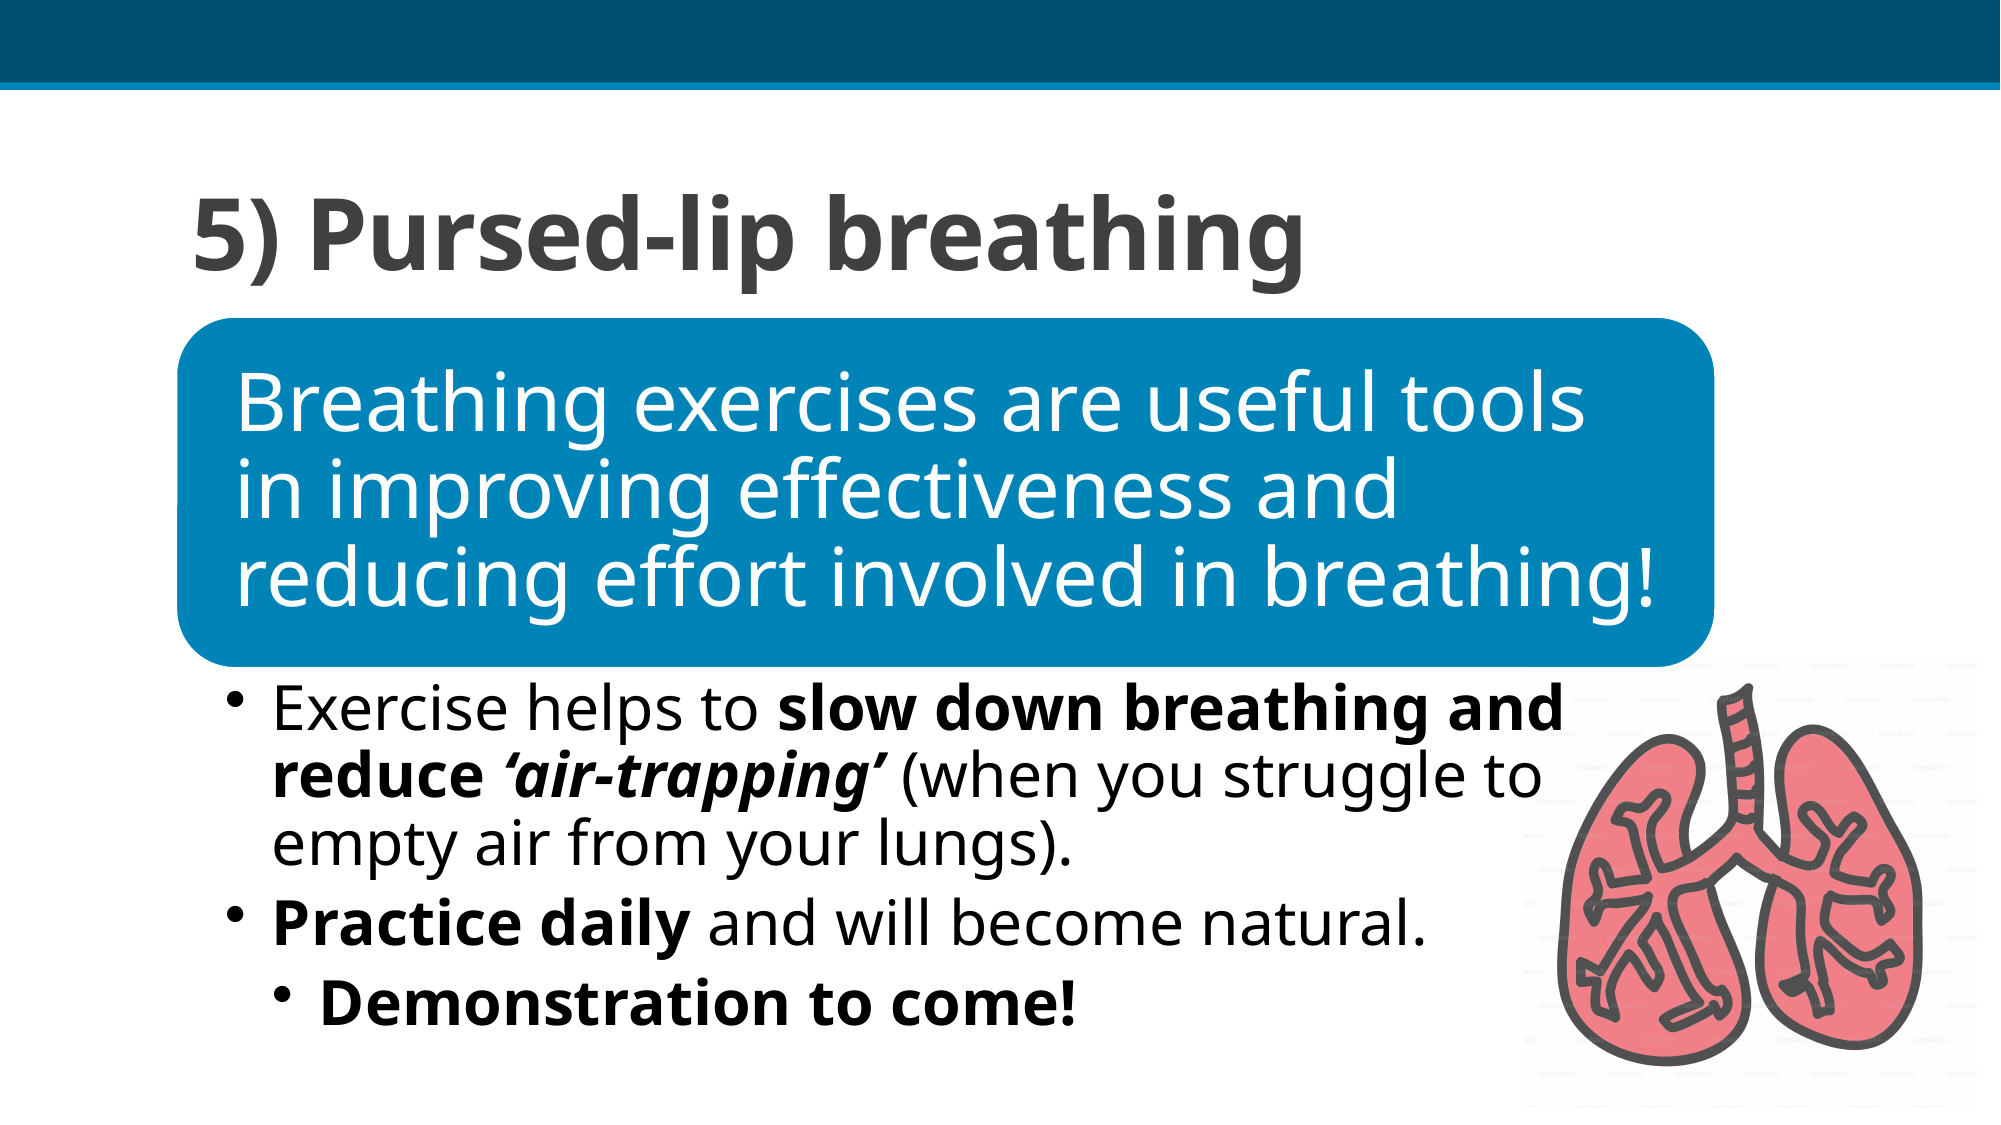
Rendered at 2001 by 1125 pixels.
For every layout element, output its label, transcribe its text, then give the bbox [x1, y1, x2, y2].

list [175, 312, 1717, 1064]
title 5) Pursed-lip breathing [176, 129, 1827, 299]
picture [1522, 653, 1977, 1108]
